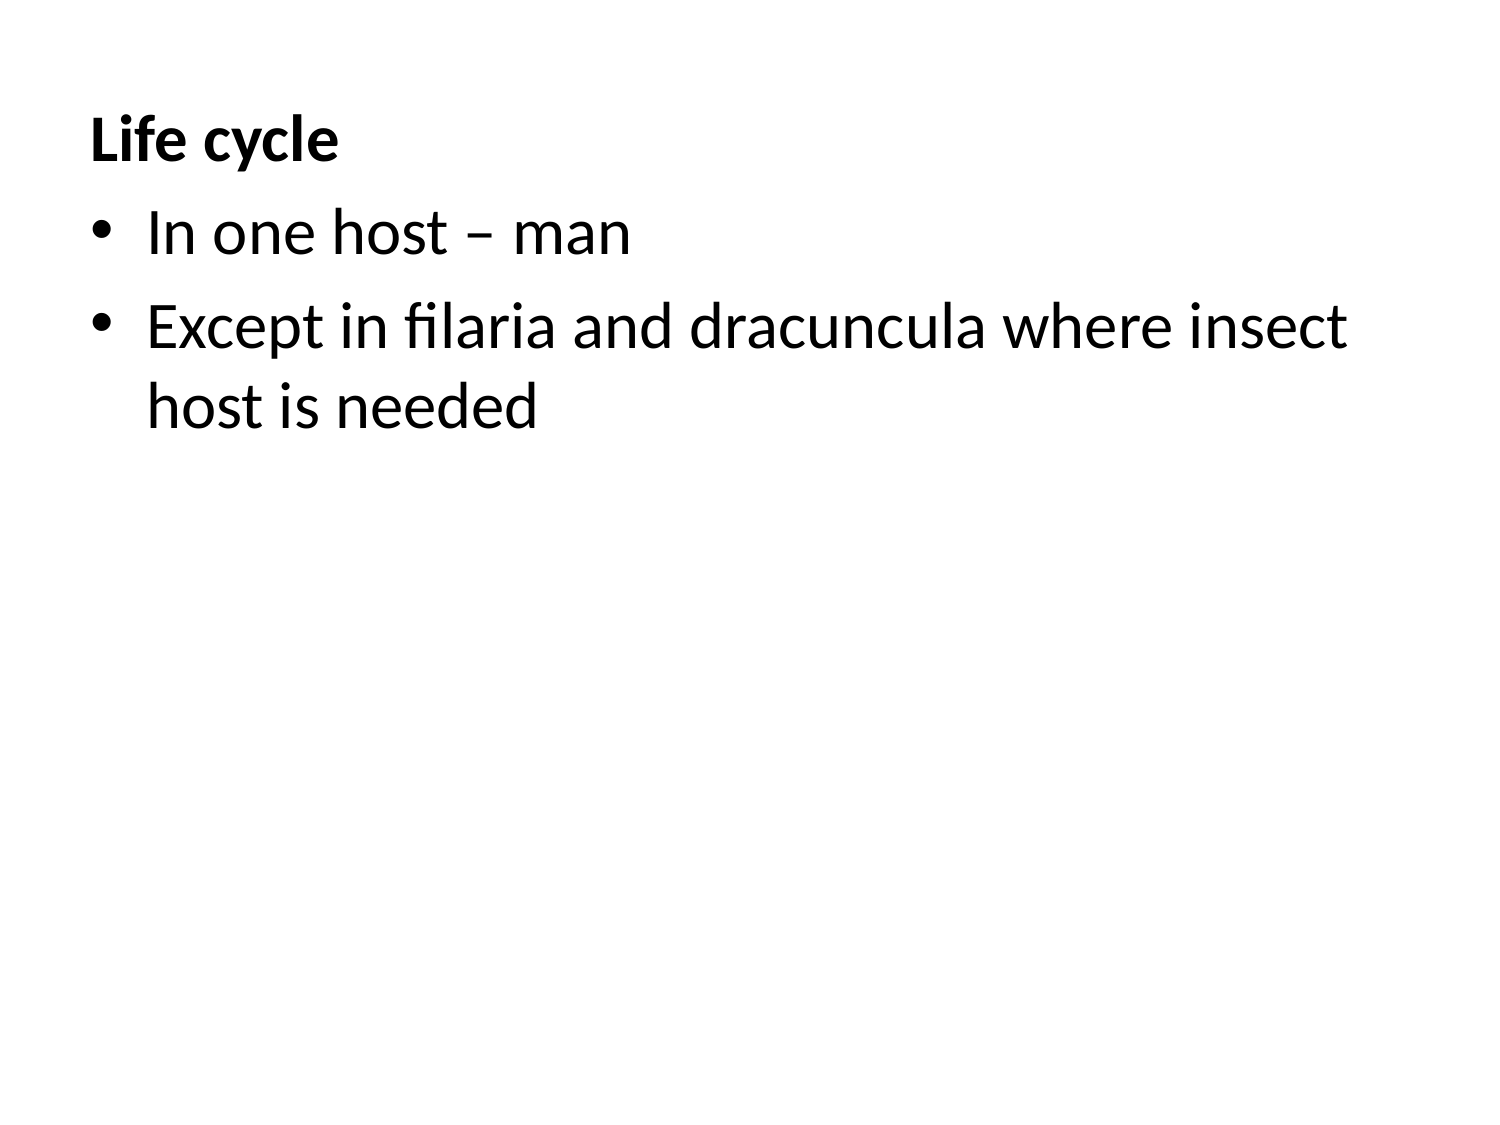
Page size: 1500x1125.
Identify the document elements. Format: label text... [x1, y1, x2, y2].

list Life cycle In one host – man Except in filaria and dracuncula where insect host is needed [75, 87, 1425, 1005]
